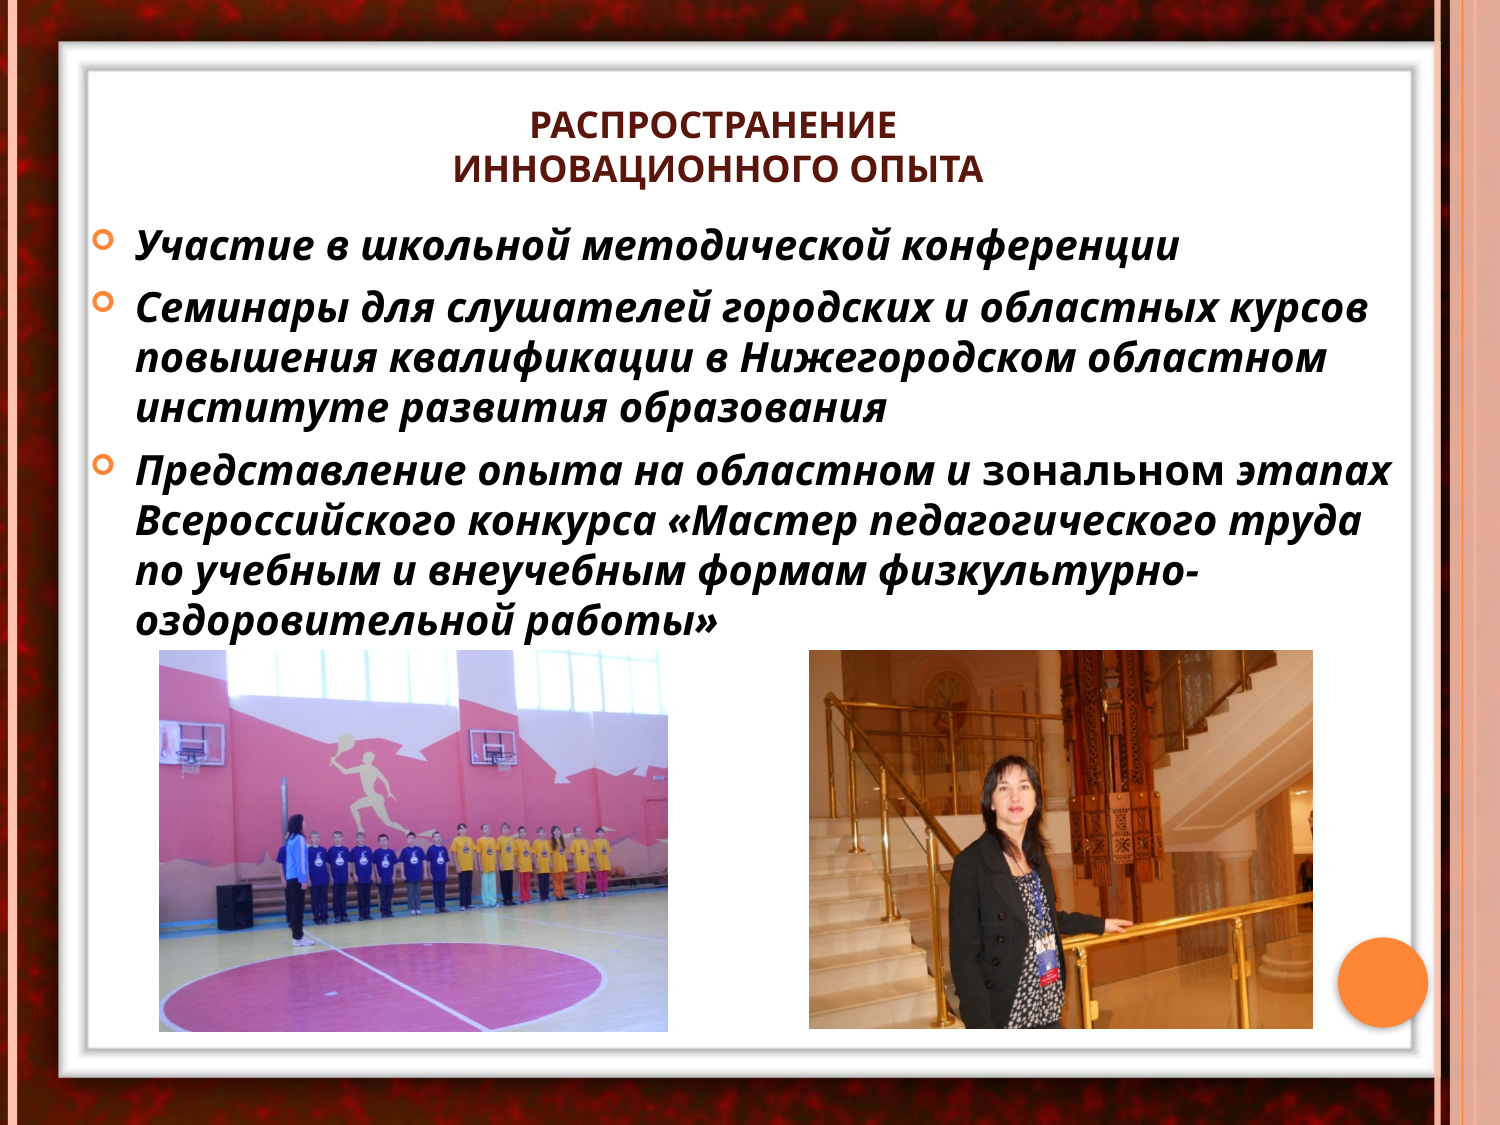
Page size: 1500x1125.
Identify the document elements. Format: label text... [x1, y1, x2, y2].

title РАСПРОСТРАНЕНИЕ ИННОВАЦИОННОГО ОПЫТА [105, 93, 1331, 198]
picture [0, 0, 7, 1125]
picture [1441, 0, 1449, 1125]
list Участие в школьной методической конференции Семинары для слушателей городских и областных курсов повышения квалификации в Нижегородском областном институте развития образования Представление опыта на областном и зональном этапах Всероссийского конкурса «Мастер педагогического труда по учебным и внеучебным формам физкультурно-оздоровительной работы» [74, 210, 1419, 1063]
picture [18, 0, 1434, 1125]
